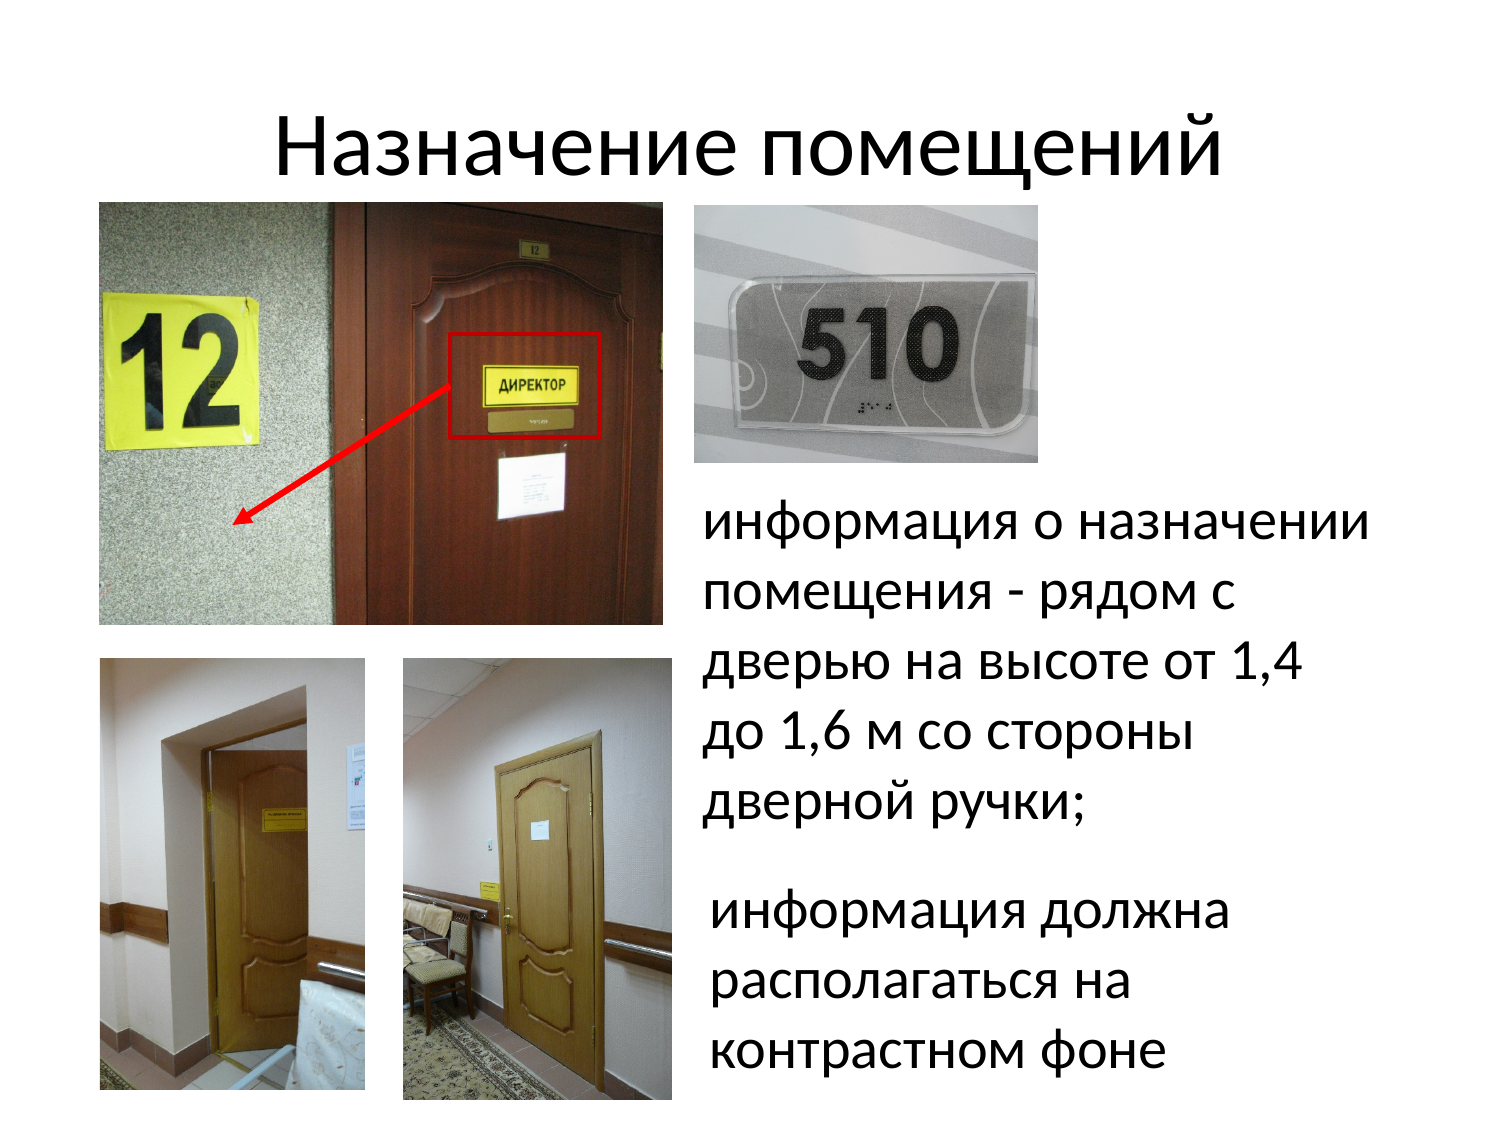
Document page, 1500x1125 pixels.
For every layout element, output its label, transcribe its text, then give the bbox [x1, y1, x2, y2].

text_box информация должна располагаться на контрастном фоне [694, 862, 1405, 1088]
picture [402, 658, 673, 1101]
title Назначение помещений [75, 45, 1425, 233]
picture [694, 205, 1038, 463]
picture [99, 658, 366, 1090]
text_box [232, 385, 451, 526]
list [99, 202, 663, 626]
text_box информация о назначении помещения - рядом с дверью на высоте от 1,4 до 1,6 м со стороны дверной ручки; [687, 474, 1388, 839]
